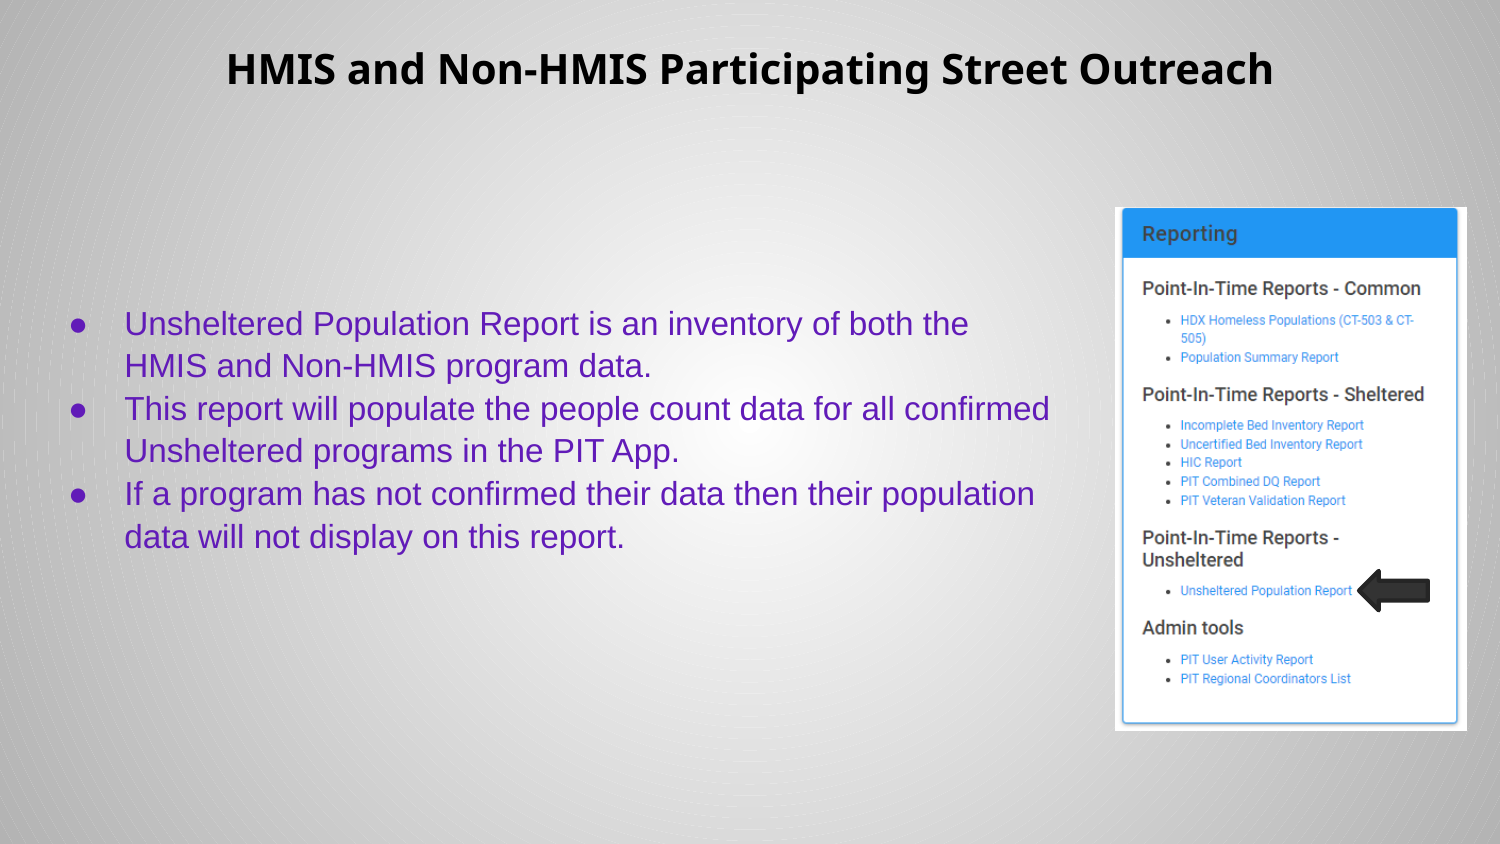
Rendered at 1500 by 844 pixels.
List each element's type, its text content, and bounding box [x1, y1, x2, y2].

list Unsheltered Population Report is an inventory of both the HMIS and Non-HMIS program data. This report will populate the people count data for all confirmed Unsheltered programs in the PIT App. If a program has not confirmed their data then their population data will not display on this report. [34, 284, 1078, 600]
picture [1115, 207, 1467, 732]
title HMIS and Non-HMIS Participating Street Outreach [209, 24, 1291, 168]
